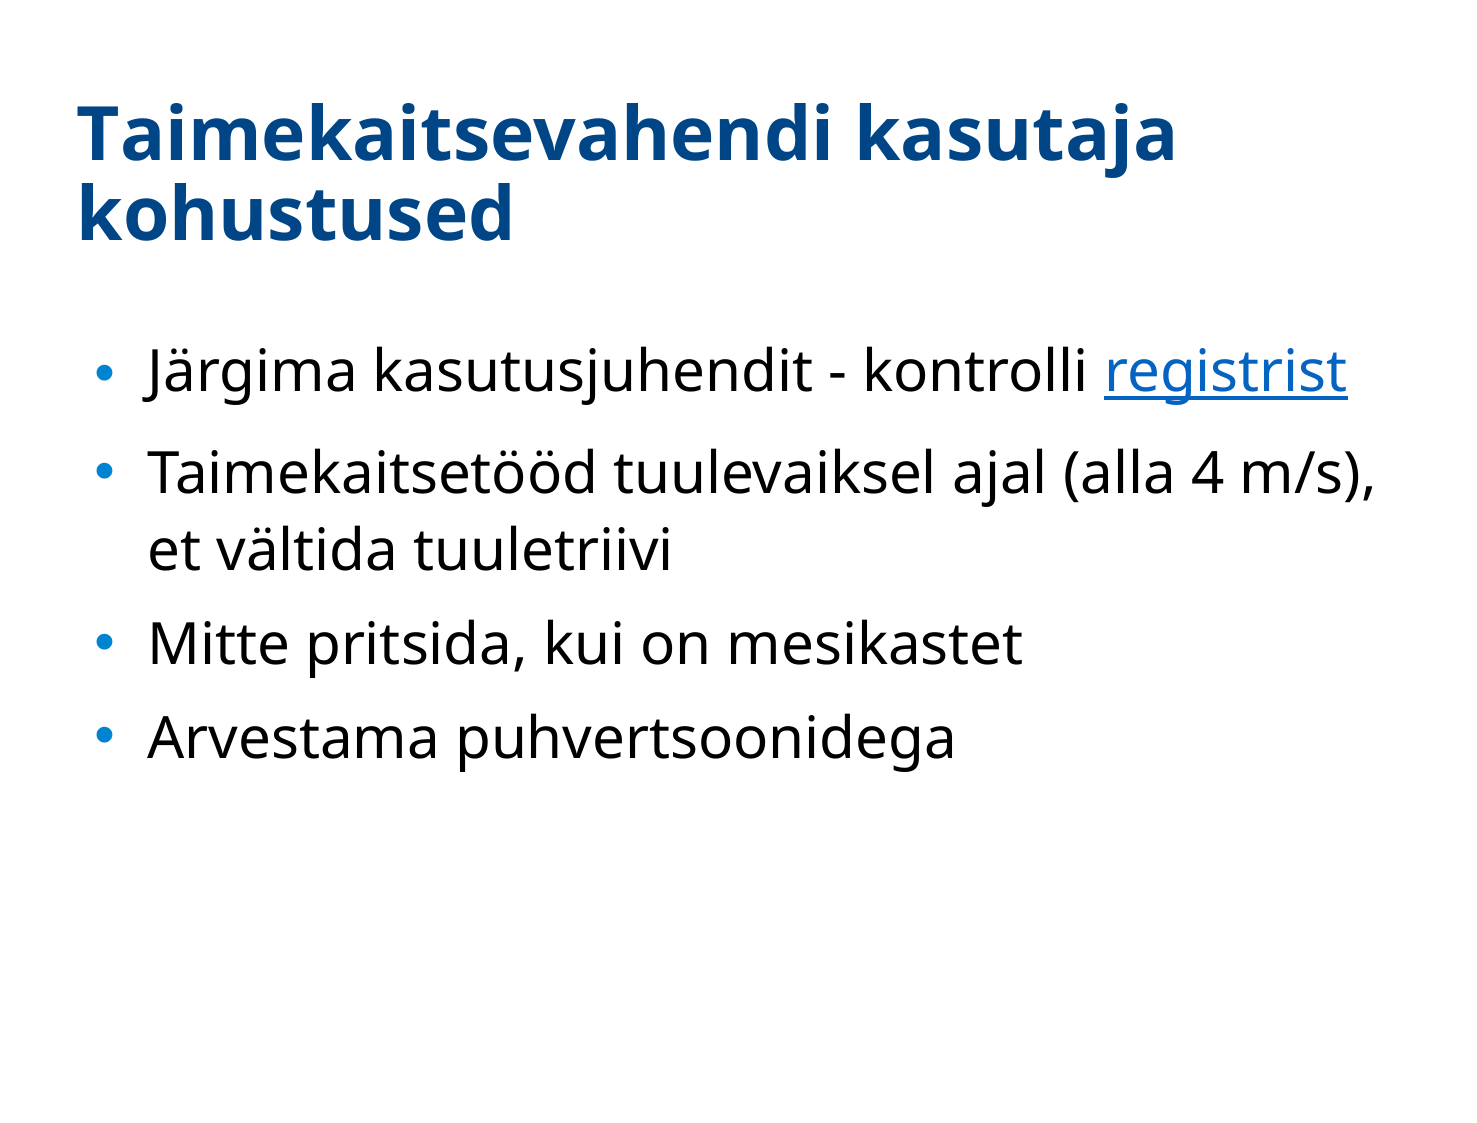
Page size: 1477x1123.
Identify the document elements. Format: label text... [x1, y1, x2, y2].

title Taimekaitsevahendi kasutaja kohustused [76, 88, 1382, 207]
list Järgima kasutusjuhendit - kontrolli registrist Taimekaitsetööd tuulevaiksel ajal (alla 4 m/s), et vältida tuuletriivi Mitte pritsida, kui on mesikastet Arvestama puhvertsoonidega [76, 324, 1400, 1069]
